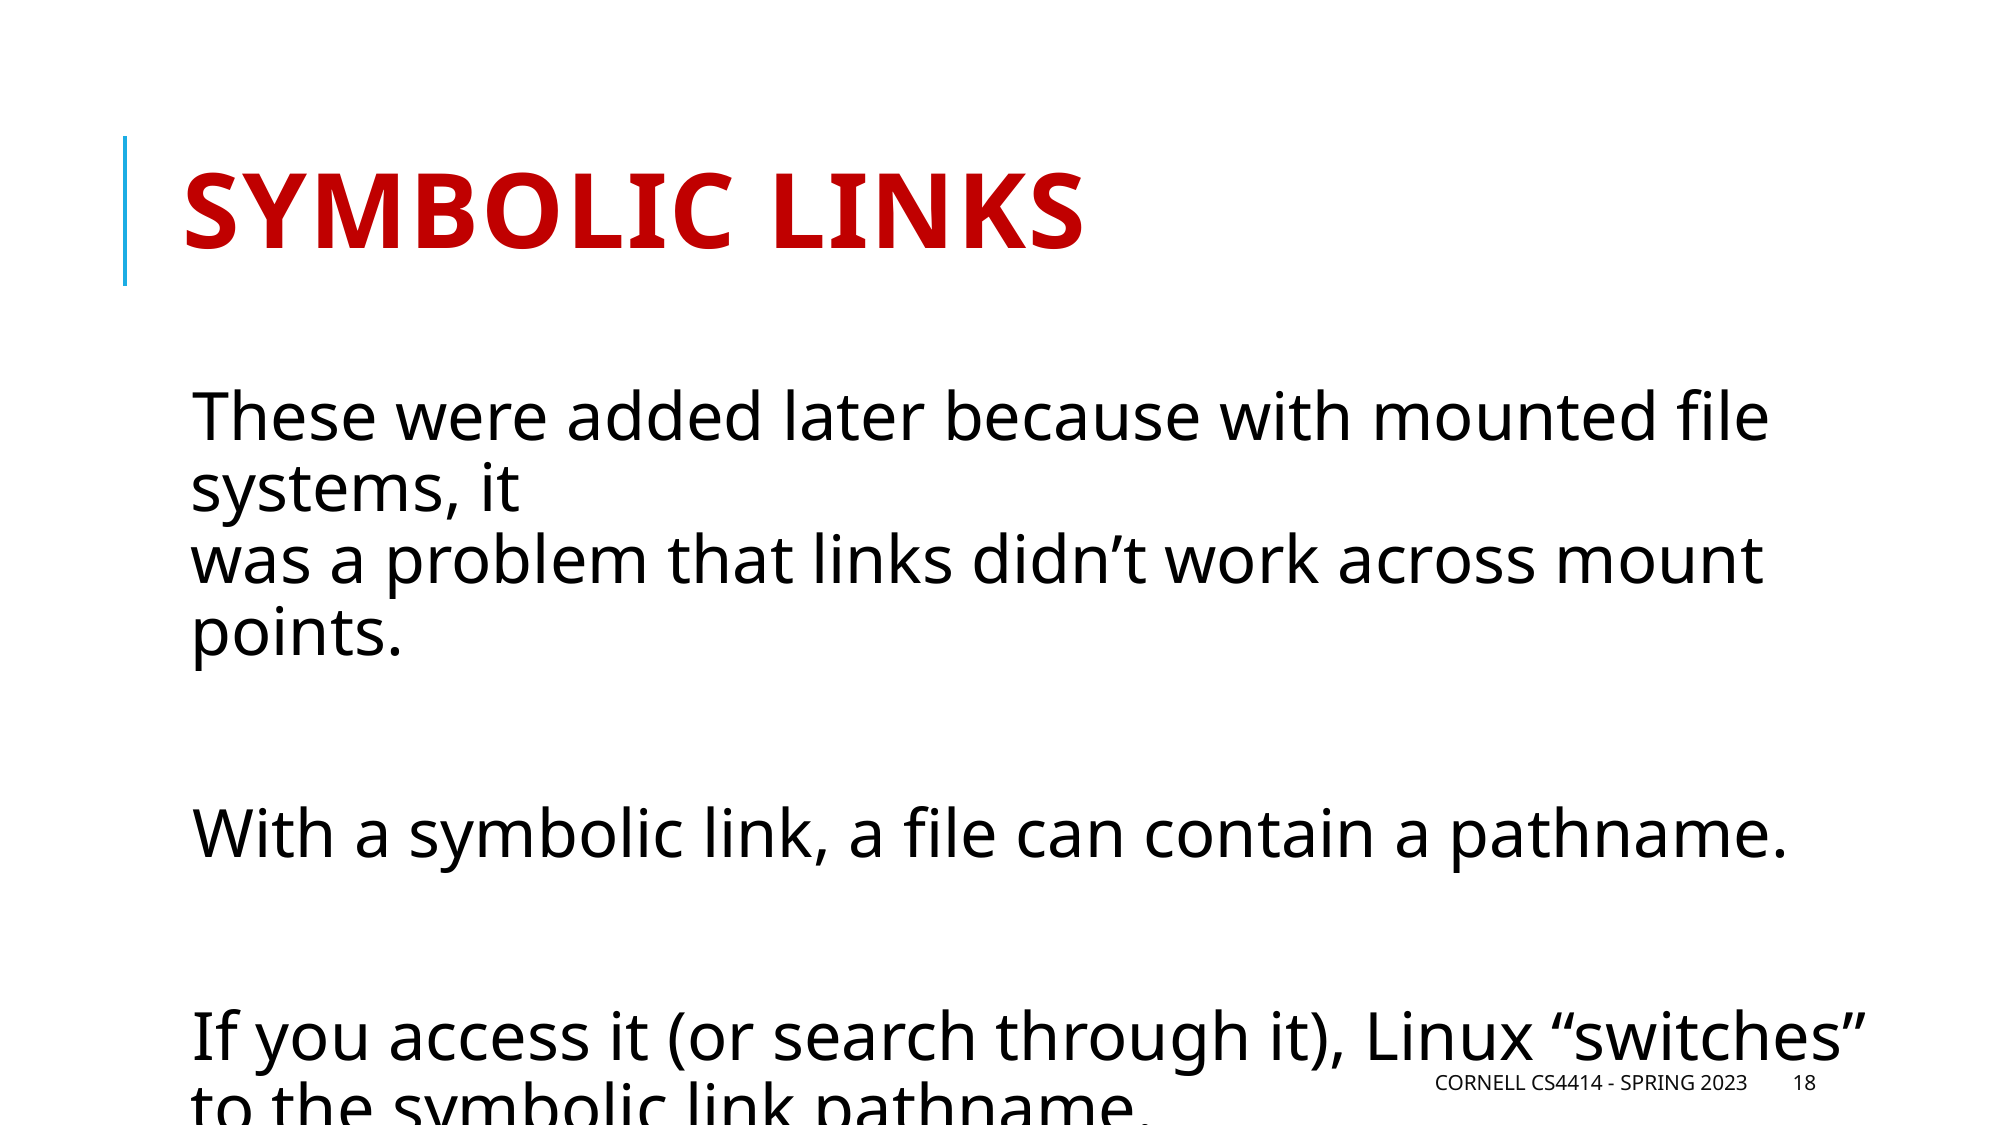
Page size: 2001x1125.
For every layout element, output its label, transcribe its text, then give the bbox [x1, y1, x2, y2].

title Symbolic links [168, 96, 1914, 342]
list These were added later because with mounted file systems, it was a problem that links didn’t work across mount points. With a symbolic link, a file can contain a pathname. If you access it (or search through it), Linux “switches” to the symbolic link pathname. [168, 375, 1914, 1035]
footer Cornell CS4414 - Spring 2023 [794, 1061, 1763, 1107]
slide_number 18 [1777, 1061, 1938, 1107]
